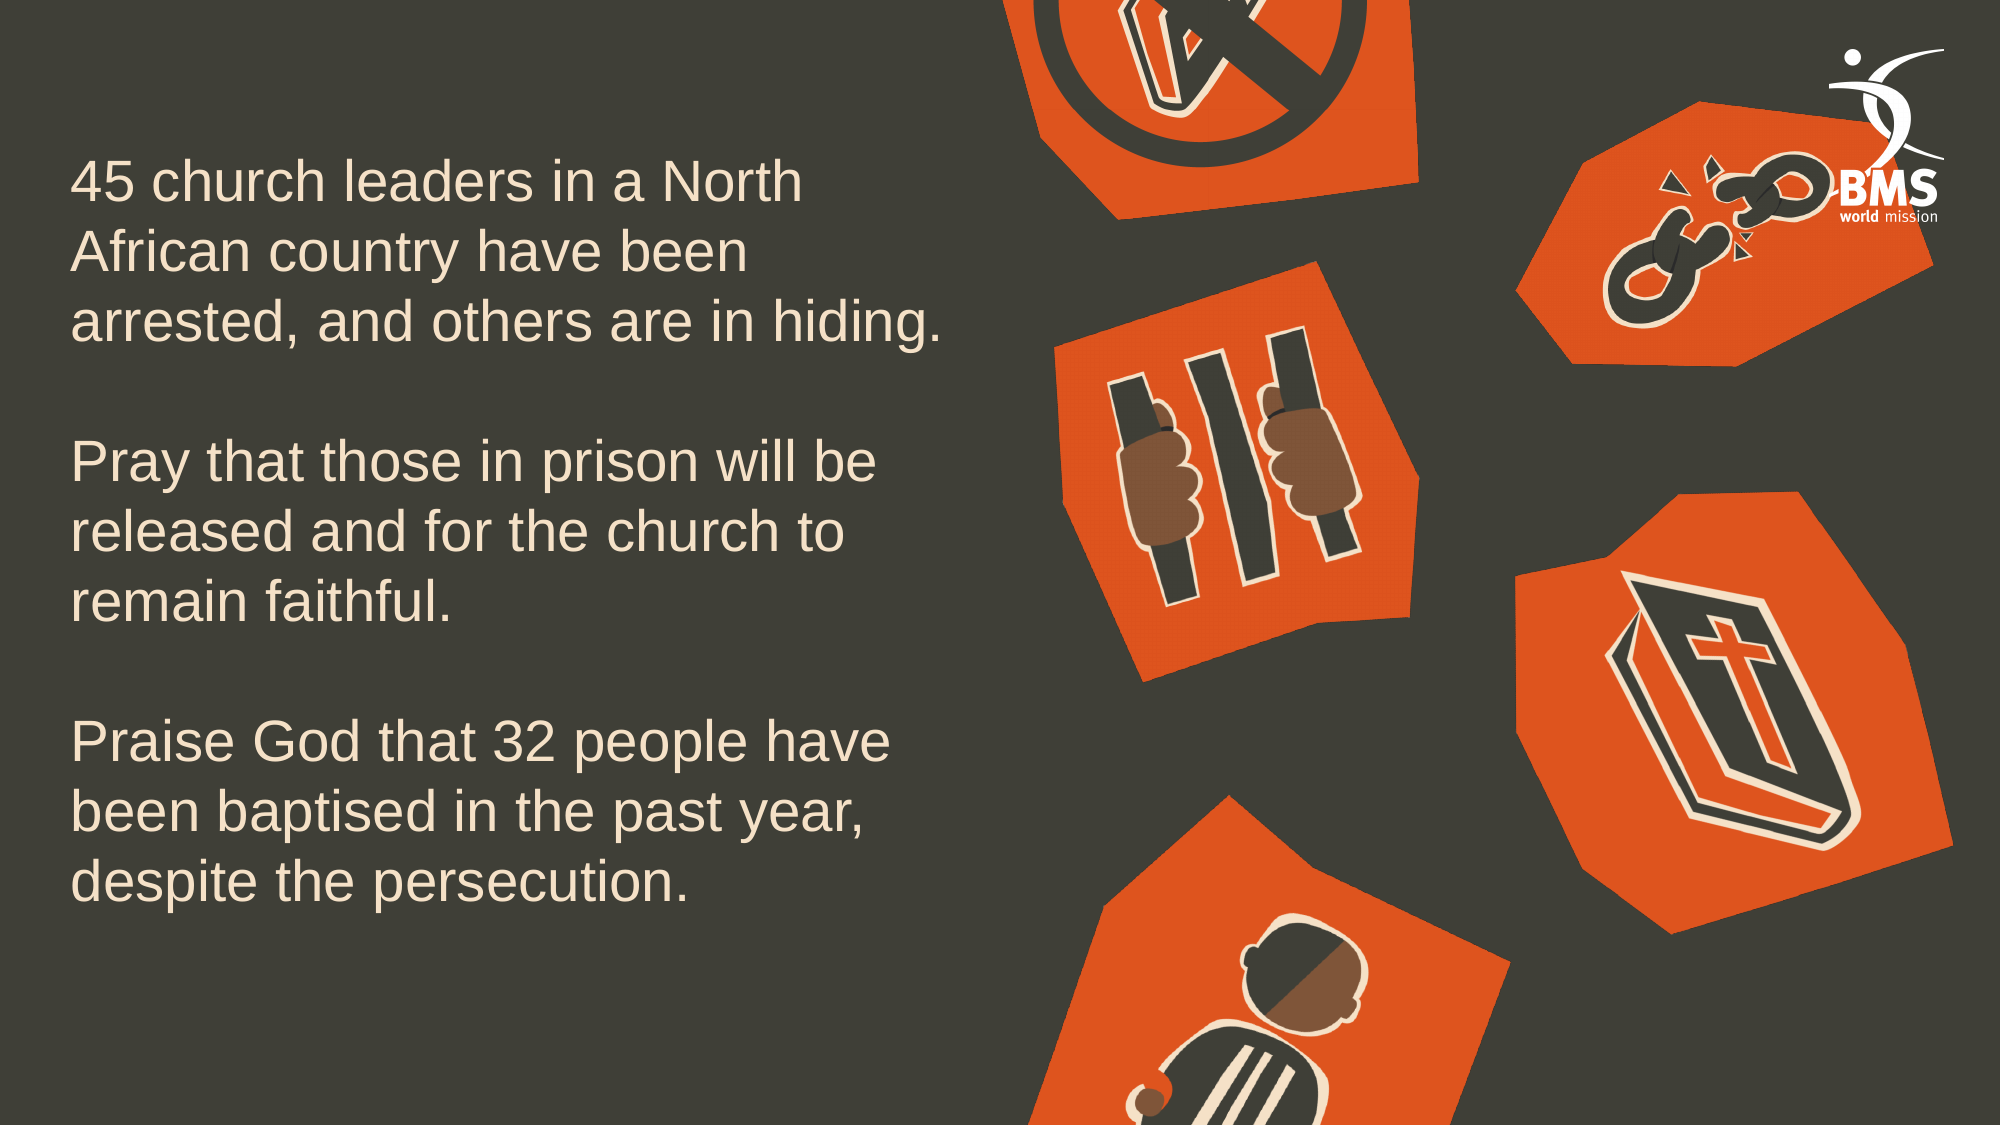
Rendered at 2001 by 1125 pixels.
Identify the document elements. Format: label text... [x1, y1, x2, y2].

picture [1514, 48, 1945, 368]
picture [1018, 251, 1455, 701]
picture [988, 769, 1544, 1125]
picture [999, 0, 1419, 221]
picture [1469, 449, 1961, 959]
text_box 45 church leaders in a North African country have been arrested, and others are in hiding. Pray that those in prison will be released and for the church to remain faithful. Praise God that 32 people have been baptised in the past year, despite the persecution. [55, 135, 1000, 921]
